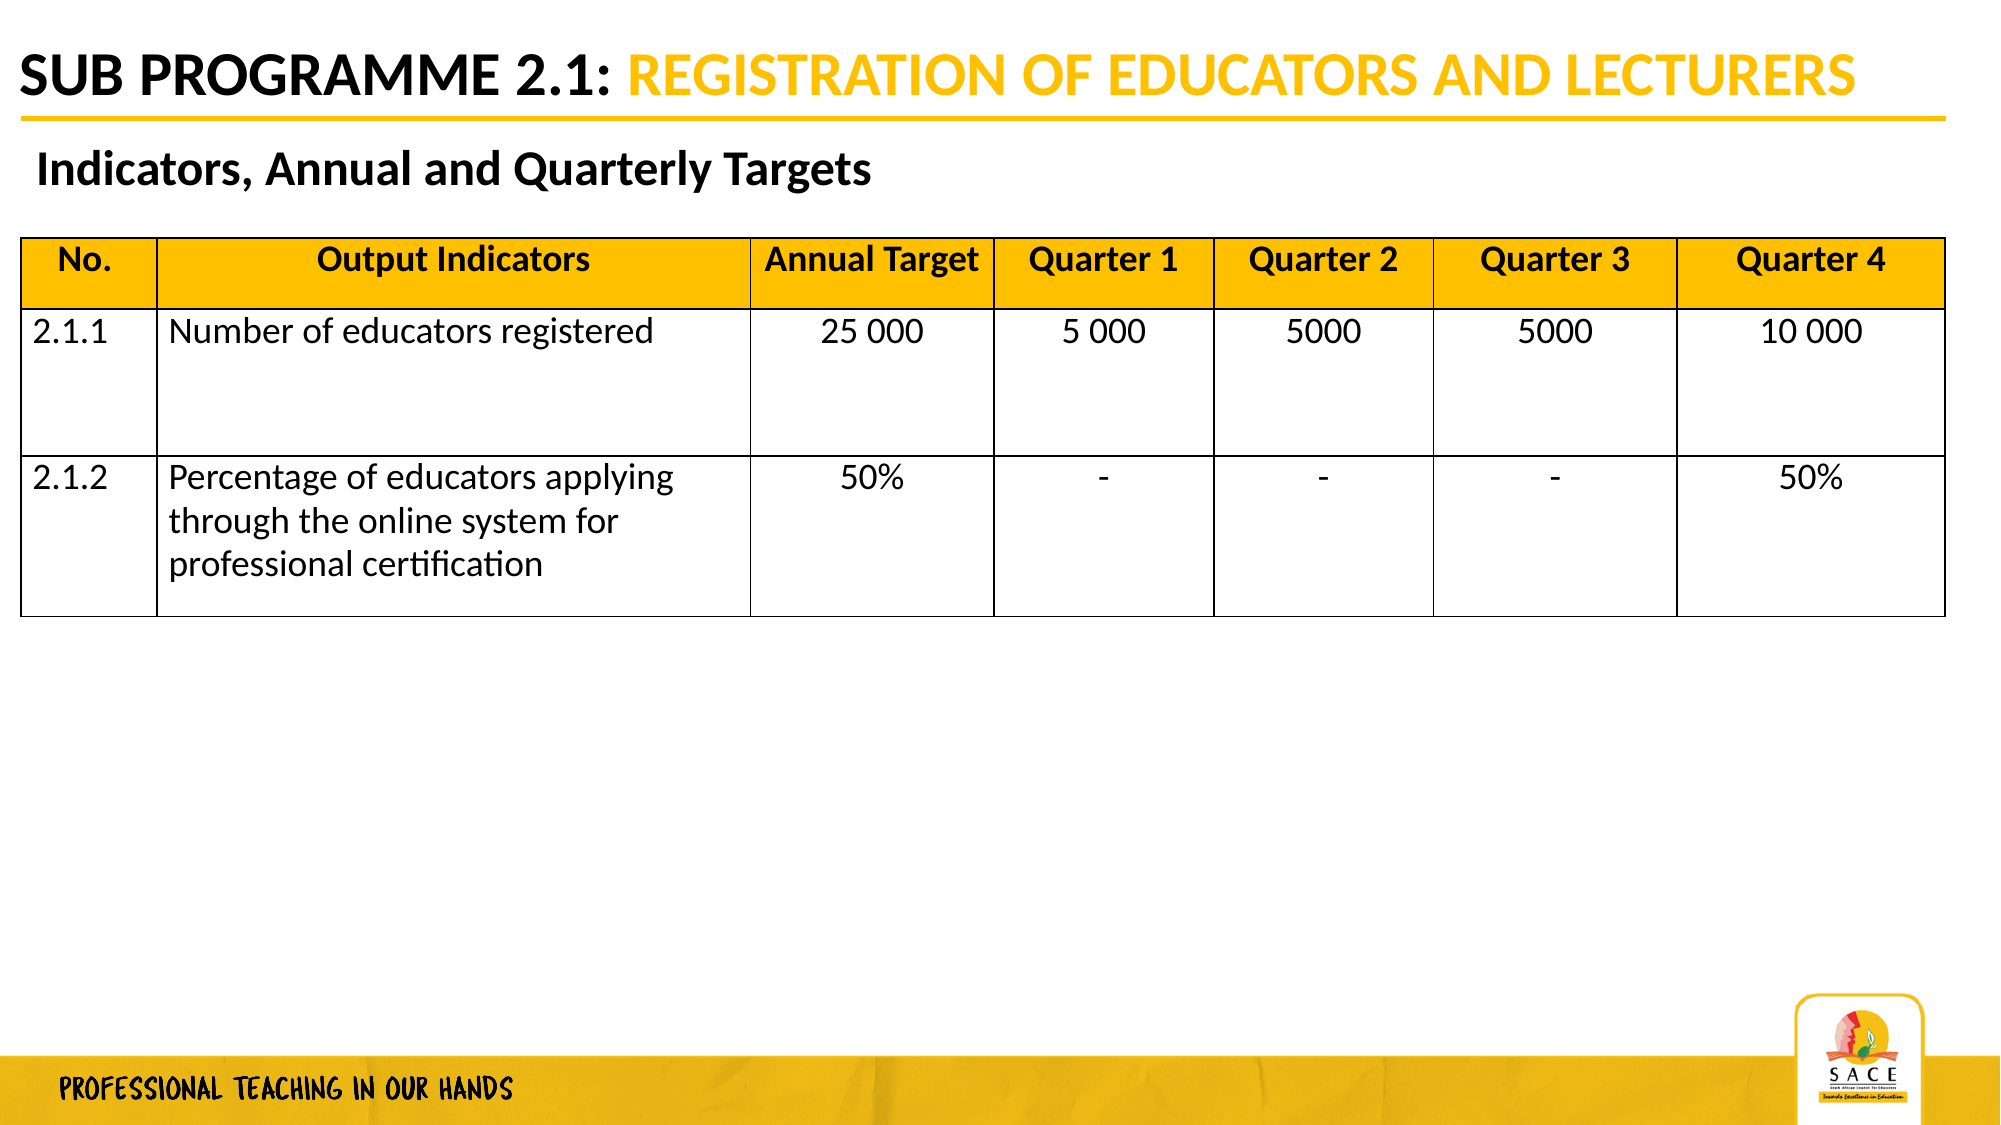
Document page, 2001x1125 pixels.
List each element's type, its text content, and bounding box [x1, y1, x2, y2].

table_header Quarter 4 [1678, 239, 1944, 308]
table_cell - [995, 457, 1213, 616]
table_header Output Indicators [158, 239, 750, 308]
table_cell - [1434, 457, 1676, 616]
slide_number 24 [1924, 1042, 1996, 1103]
list Indicators, Annual and Quarterly Targets [21, 134, 1963, 924]
table_header No. [22, 239, 156, 308]
table_cell 5000 [1434, 310, 1676, 455]
table_header Annual Target [751, 239, 993, 308]
table_cell 2.1.2 [22, 457, 156, 616]
picture [0, 974, 2000, 1125]
table_header Quarter 2 [1215, 239, 1433, 308]
title SUB PROGRAMME 2.1: REGISTRATION OF EDUCATORS AND LECTURERS [4, 6, 1979, 145]
table_cell 50% [1678, 457, 1944, 616]
table_cell Number of educators registered [158, 310, 750, 455]
table_cell 50% [751, 457, 993, 616]
table_cell 25 000 [751, 310, 993, 455]
table_header Quarter 1 [995, 239, 1213, 308]
table_cell 5000 [1215, 310, 1433, 455]
table_cell Percentage of educators applying through the online system for professional certification [158, 457, 750, 616]
table_header Quarter 3 [1434, 239, 1676, 308]
table_cell 10 000 [1678, 310, 1944, 455]
table_cell 5 000 [995, 310, 1213, 455]
table_cell - [1215, 457, 1433, 616]
table_cell 2.1.1 [22, 310, 156, 455]
